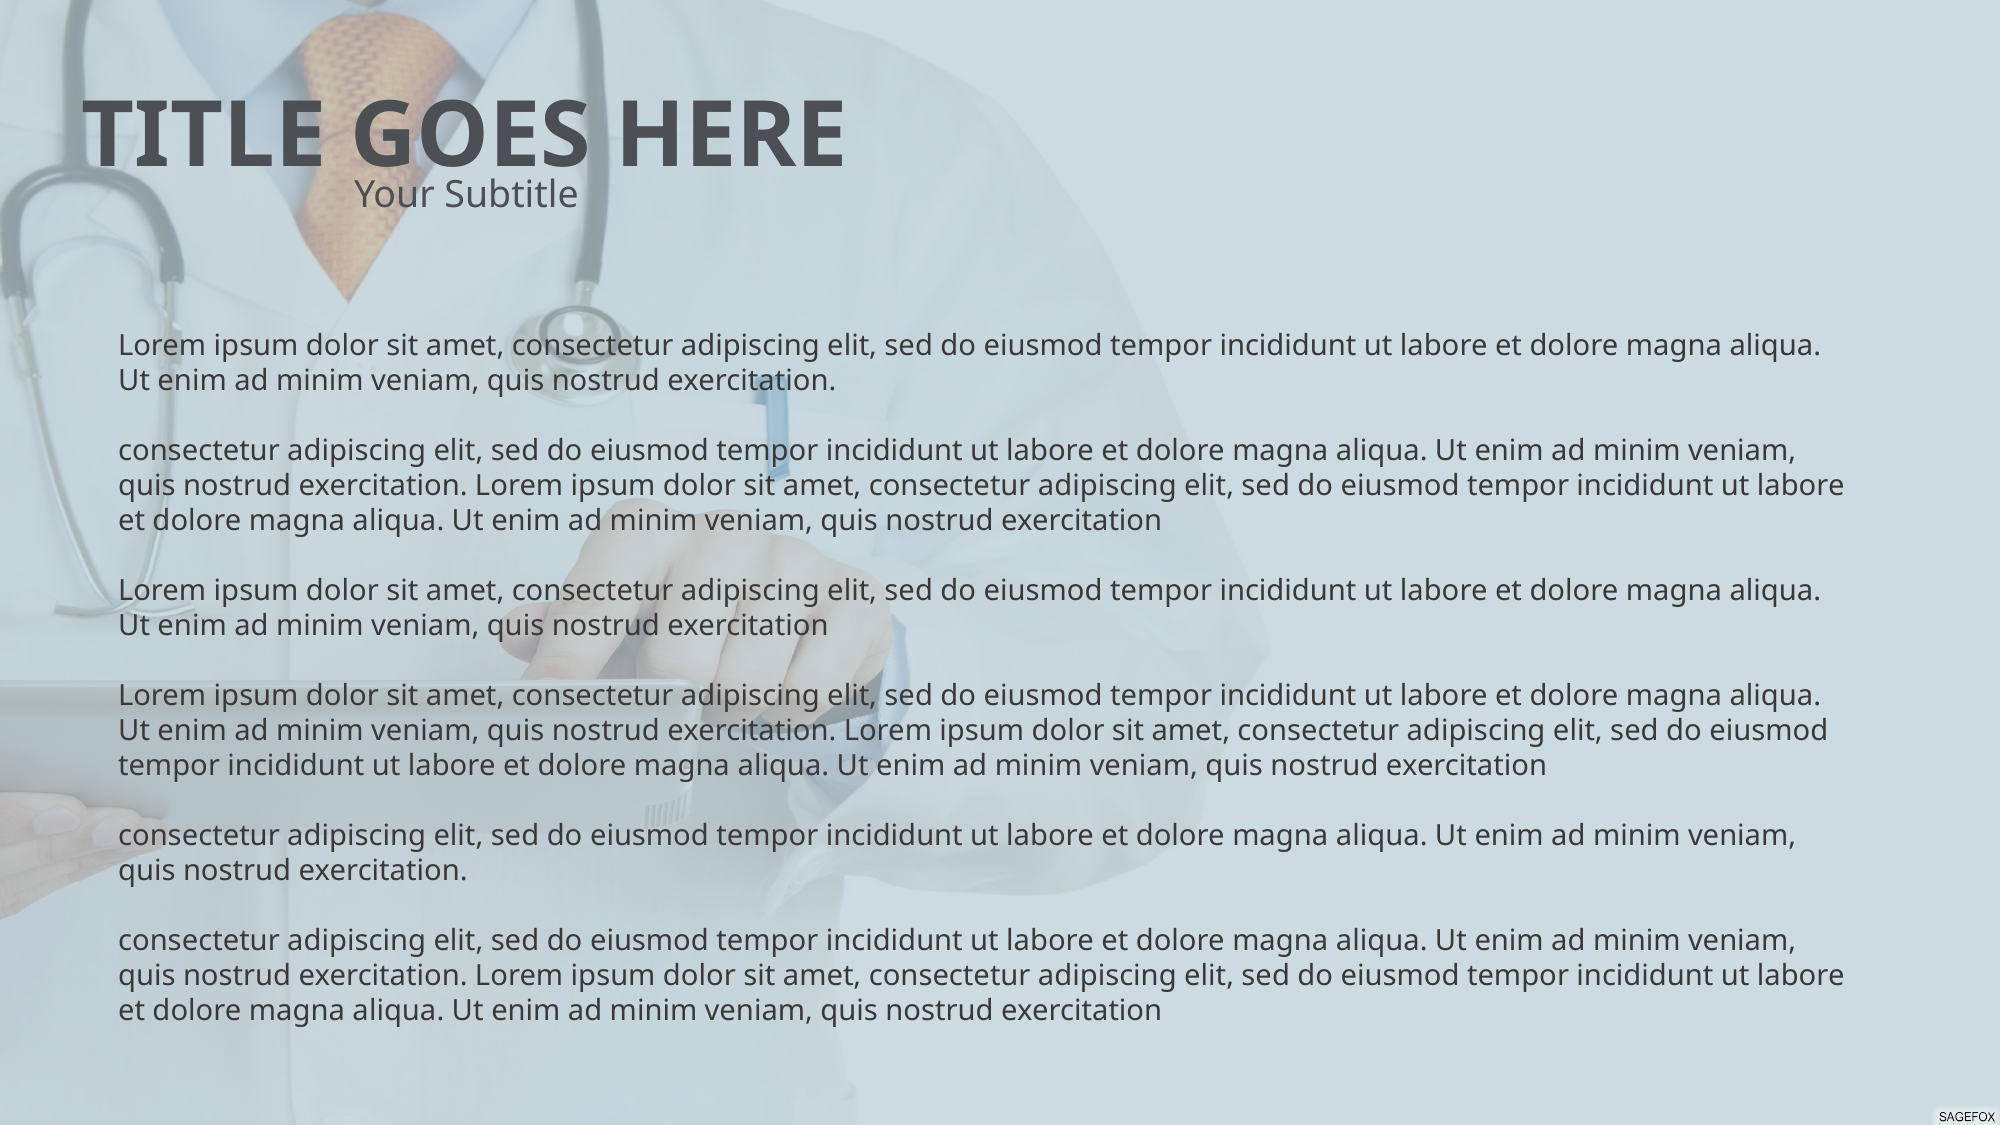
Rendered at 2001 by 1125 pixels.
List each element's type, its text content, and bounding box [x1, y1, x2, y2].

picture [1936, 1111, 1997, 1125]
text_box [13, 66, 918, 224]
text_box Lorem ipsum dolor sit amet, consectetur adipiscing elit, sed do eiusmod tempor incididunt ut labore et dolore magna aliqua. Ut enim ad minim veniam, quis nostrud exercitation. consectetur adipiscing elit, sed do eiusmod tempor incididunt ut labore et dolore magna aliqua. Ut enim ad minim veniam, quis nostrud exercitation. Lorem ipsum dolor sit amet, consectetur adipiscing elit, sed do eiusmod tempor incididunt ut labore et dolore magna aliqua. Ut enim ad minim veniam, quis nostrud exercitation Lorem ipsum dolor sit amet, consectetur adipiscing elit, sed do eiusmod tempor incididunt ut labore et dolore magna aliqua. Ut enim ad minim veniam, quis nostrud exercitation Lorem ipsum dolor sit amet, consectetur adipiscing elit, sed do eiusmod tempor incididunt ut labore et dolore magna aliqua. Ut enim ad minim veniam, quis nostrud exercitation. Lorem ipsum dolor sit amet, consectetur adipiscing elit, sed do eiusmod tempor incididunt ut labore et dolore magna aliqua. Ut enim ad minim veniam, quis nostrud exercitation consectetur adipiscing elit, sed do eiusmod tempor incididunt ut labore et dolore magna aliqua. Ut enim ad minim veniam, quis nostrud exercitation. consectetur adipiscing elit, sed do eiusmod tempor incididunt ut labore et dolore magna aliqua. Ut enim ad minim veniam, quis nostrud exercitation. Lorem ipsum dolor sit amet, consectetur adipiscing elit, sed do eiusmod tempor incididunt ut labore et dolore magna aliqua. Ut enim ad minim veniam, quis nostrud exercitation [103, 319, 1866, 1069]
